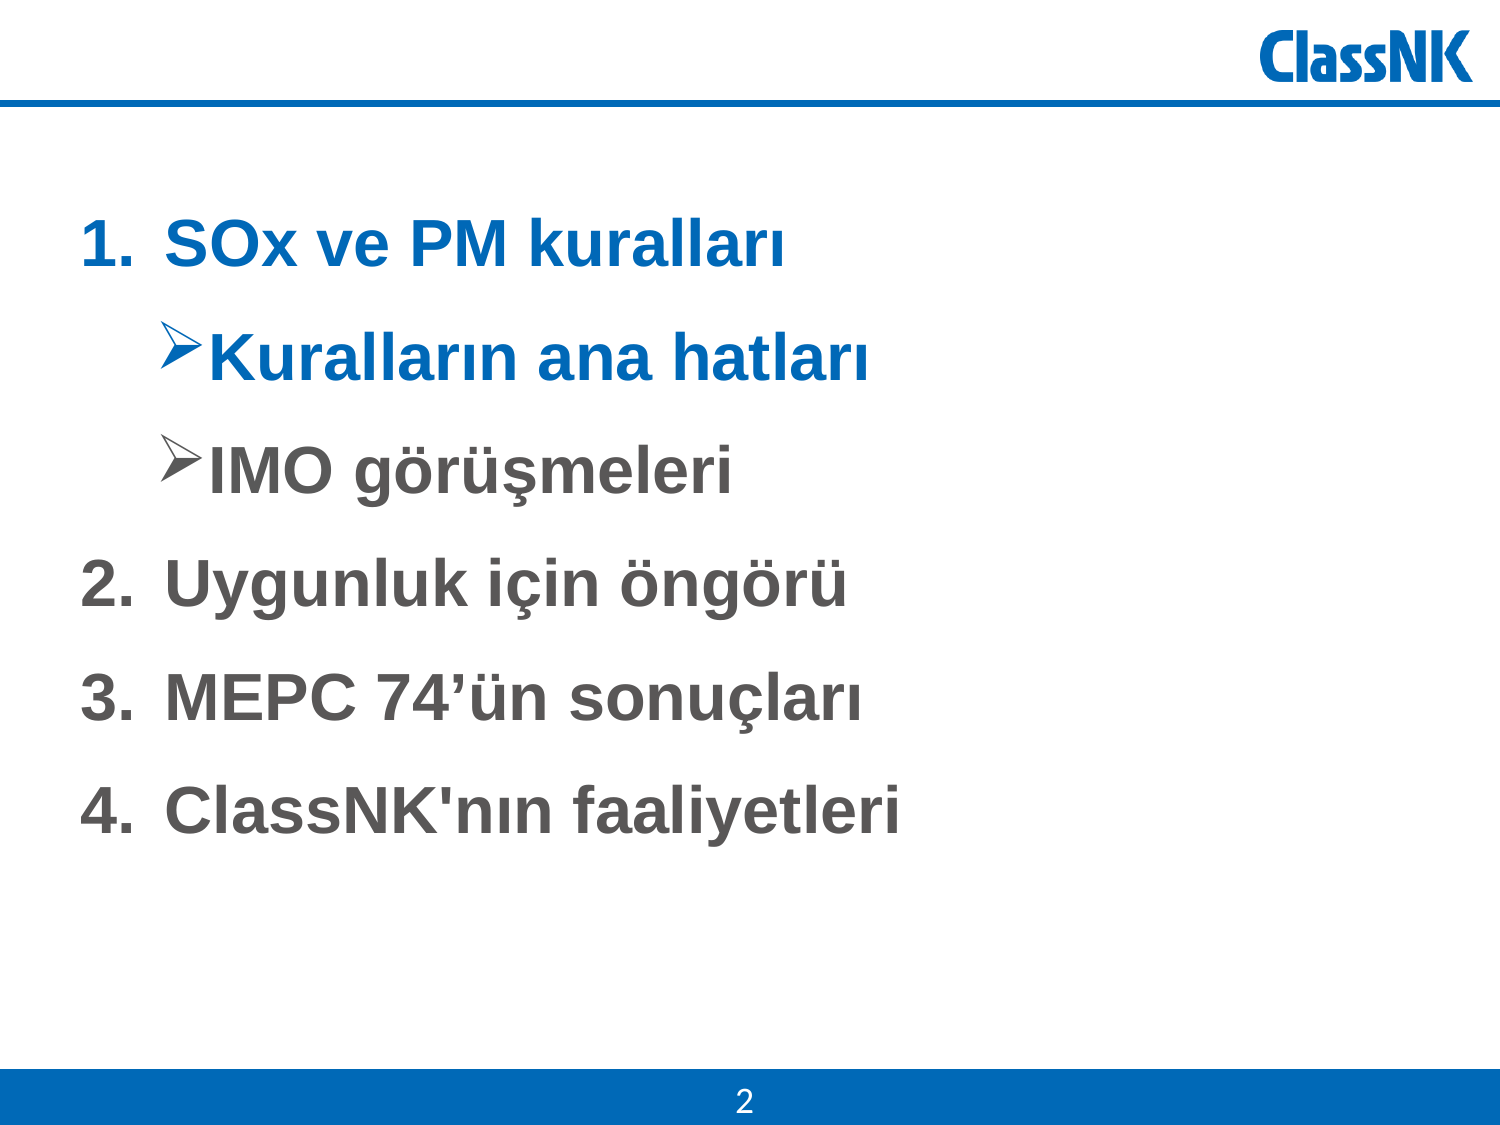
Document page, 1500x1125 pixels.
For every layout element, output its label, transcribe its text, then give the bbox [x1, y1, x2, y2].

text_box SOx ve PM kuralları Kuralların ana hatları IMO görüşmeleri Uygunluk için öngörü MEPC 74’ün sonuçları ClassNK'nın faaliyetleri [65, 192, 1482, 854]
slide_number 2 [569, 1068, 920, 1125]
picture [1260, 30, 1473, 82]
